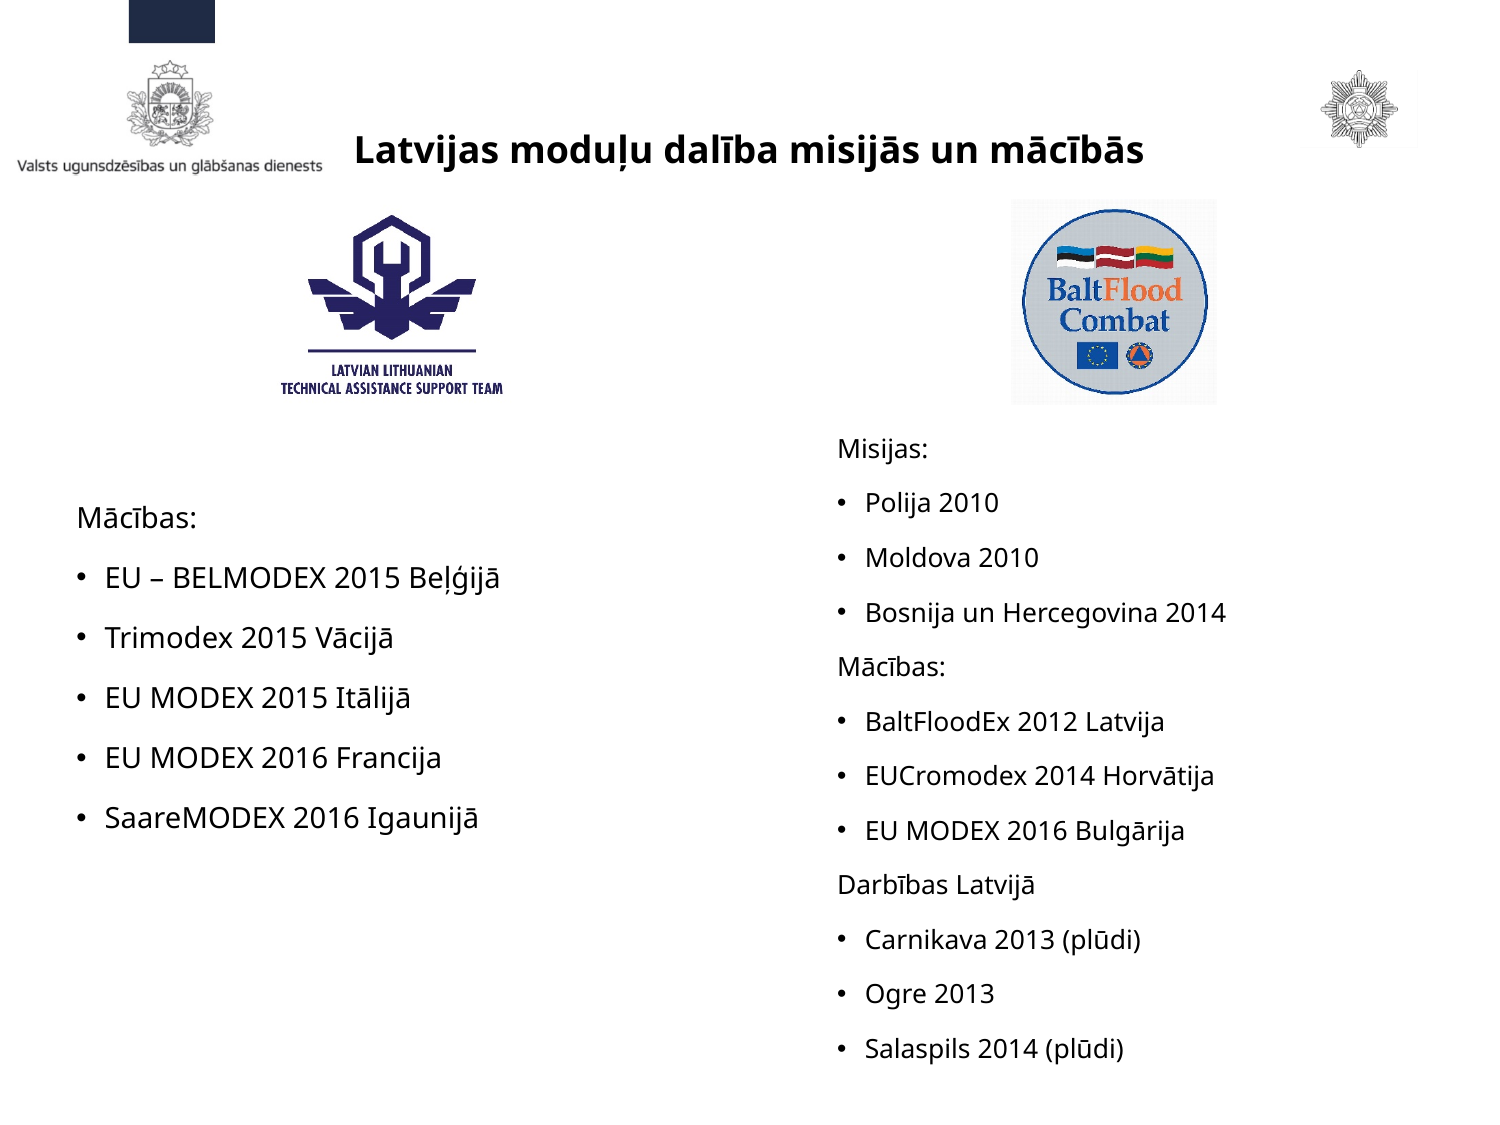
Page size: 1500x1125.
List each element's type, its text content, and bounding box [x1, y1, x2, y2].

picture [1011, 199, 1217, 405]
text_box Latvijas moduļu dalība misijās un mācībās [338, 78, 1268, 224]
text_box Misijas: Polija 2010 Moldova 2010 Bosnija un Hercegovina 2014 Mācības: BaltFloodEx 2012 Latvija EUCromodex 2014 Horvātija EU MODEX 2016 Bulgārija Darbības Latvijā Carnikava 2013 (plūdi) Ogre 2013 Salaspils 2014 (plūdi) [822, 424, 1357, 1075]
picture [1300, 70, 1418, 148]
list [227, 172, 556, 436]
text_box Mācības: EU – BELMODEX 2015 Beļģijā Trimodex 2015 Vācijā EU MODEX 2015 Itālijā EU MODEX 2016 Francija SaareMODEX 2016 Igaunijā [61, 491, 596, 894]
picture [14, 0, 325, 178]
